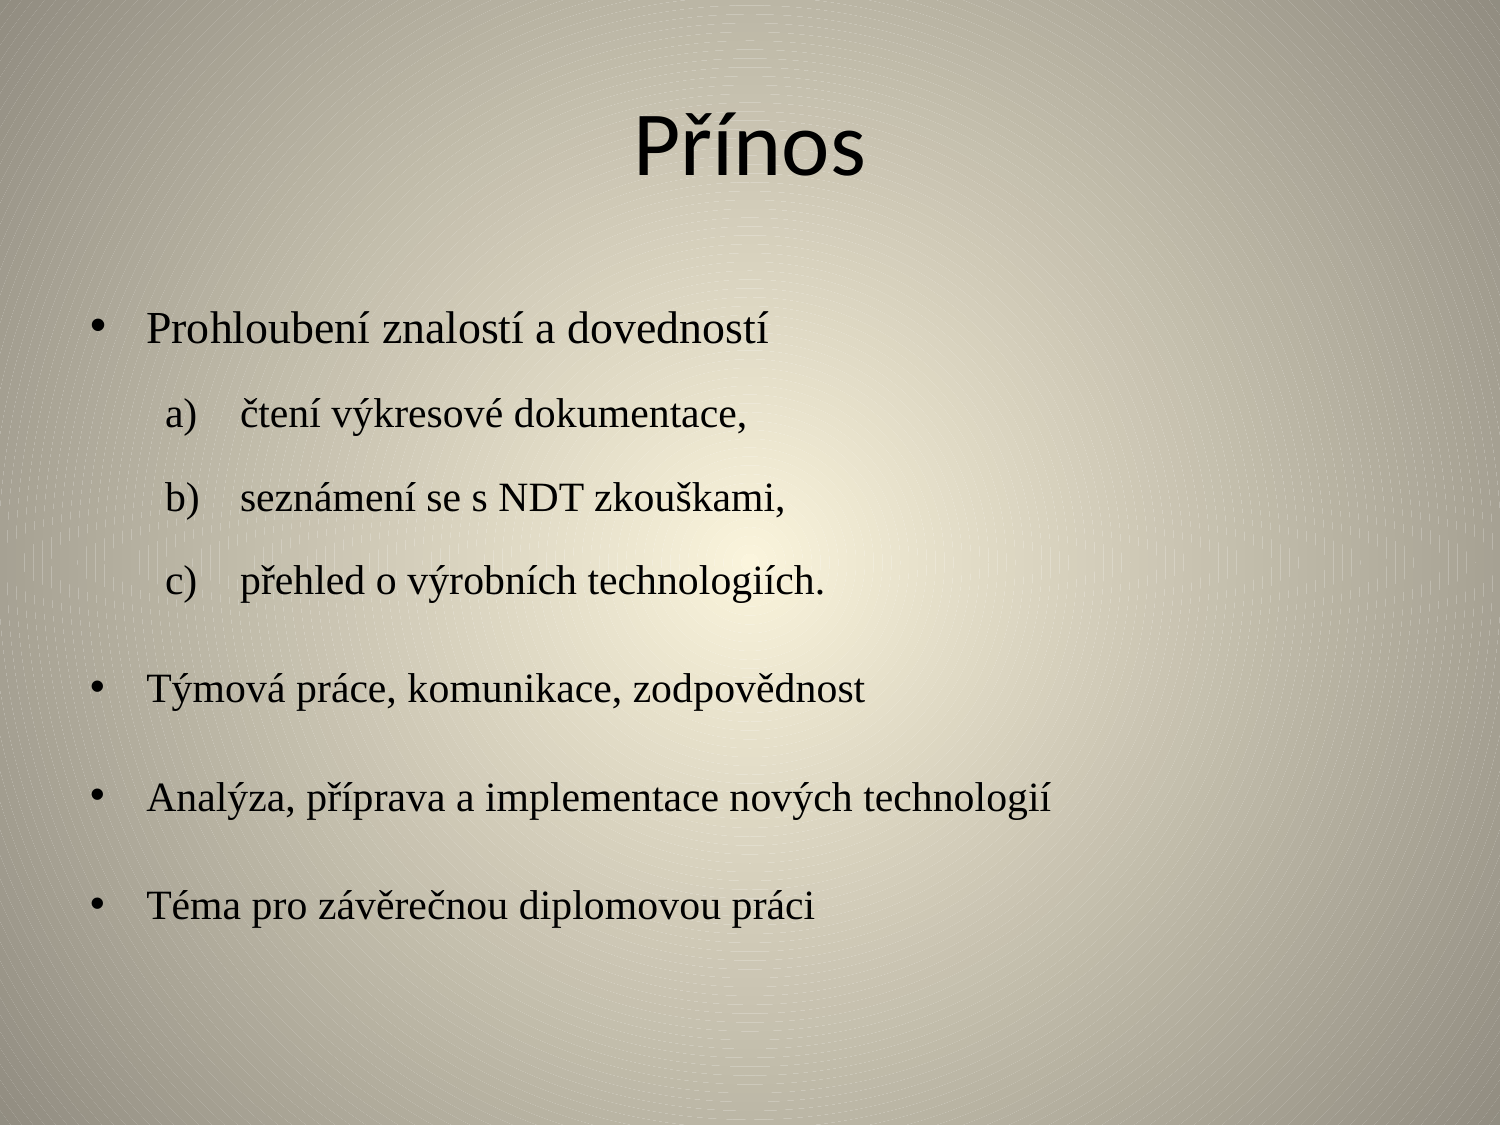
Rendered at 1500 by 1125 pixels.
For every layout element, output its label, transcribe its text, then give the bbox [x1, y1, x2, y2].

title Přínos [75, 45, 1425, 233]
list Prohloubení znalostí a dovedností čtení výkresové dokumentace, seznámení se s NDT zkouškami, přehled o výrobních technologiích. Týmová práce, komunikace, zodpovědnost Analýza, příprava a implementace nových technologií Téma pro závěrečnou diplomovou práci [75, 262, 1425, 1005]
